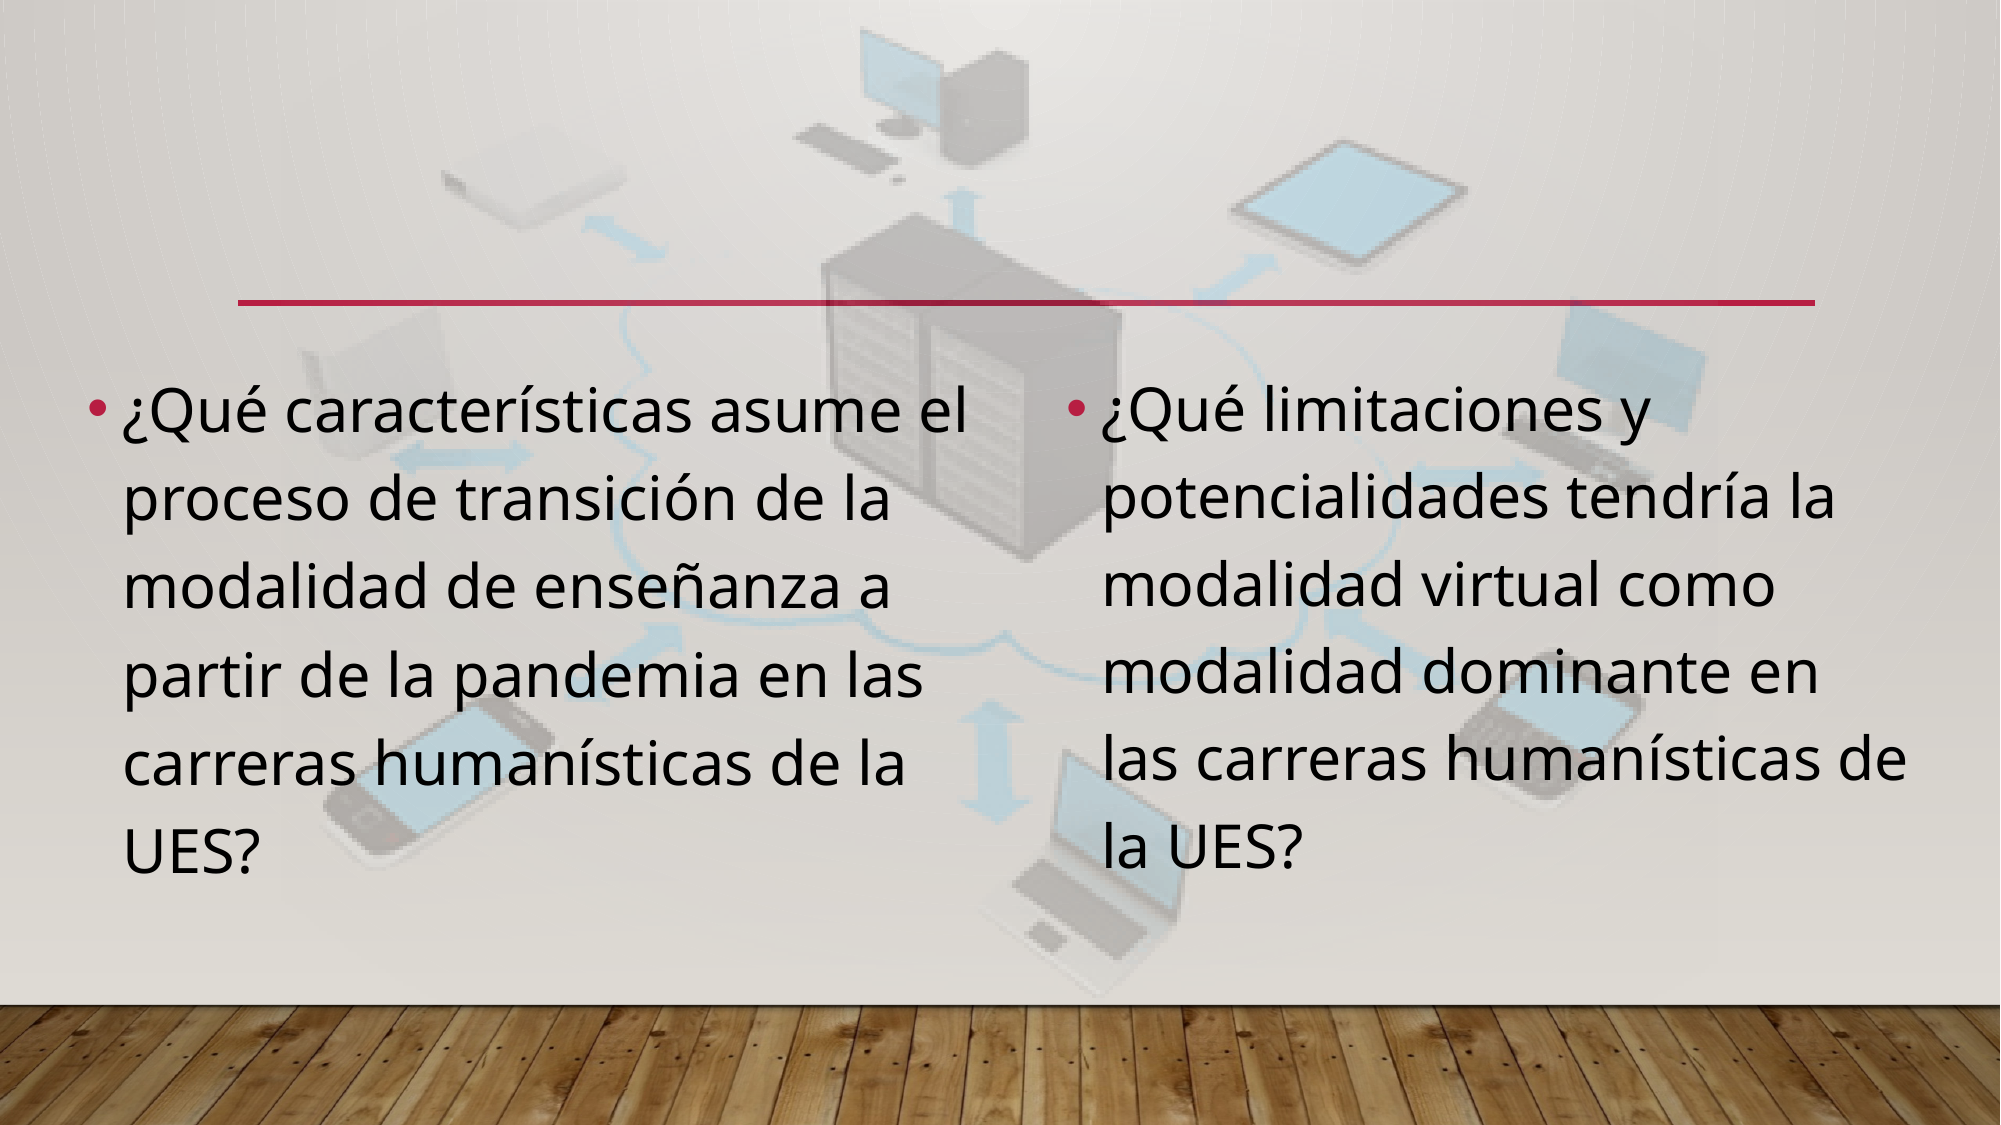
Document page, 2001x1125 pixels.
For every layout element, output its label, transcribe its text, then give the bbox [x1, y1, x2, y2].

list ¿Qué limitaciones y potencialidades tendría la modalidad virtual como modalidad dominante en las carreras humanísticas de la UES? [1718, 348, 1927, 896]
list ¿Qué características asume el proceso de transición de la modalidad de enseñanza a partir de la pandemia en las carreras humanísticas de la UES? [72, 348, 280, 898]
picture [0, 2, 2000, 1125]
